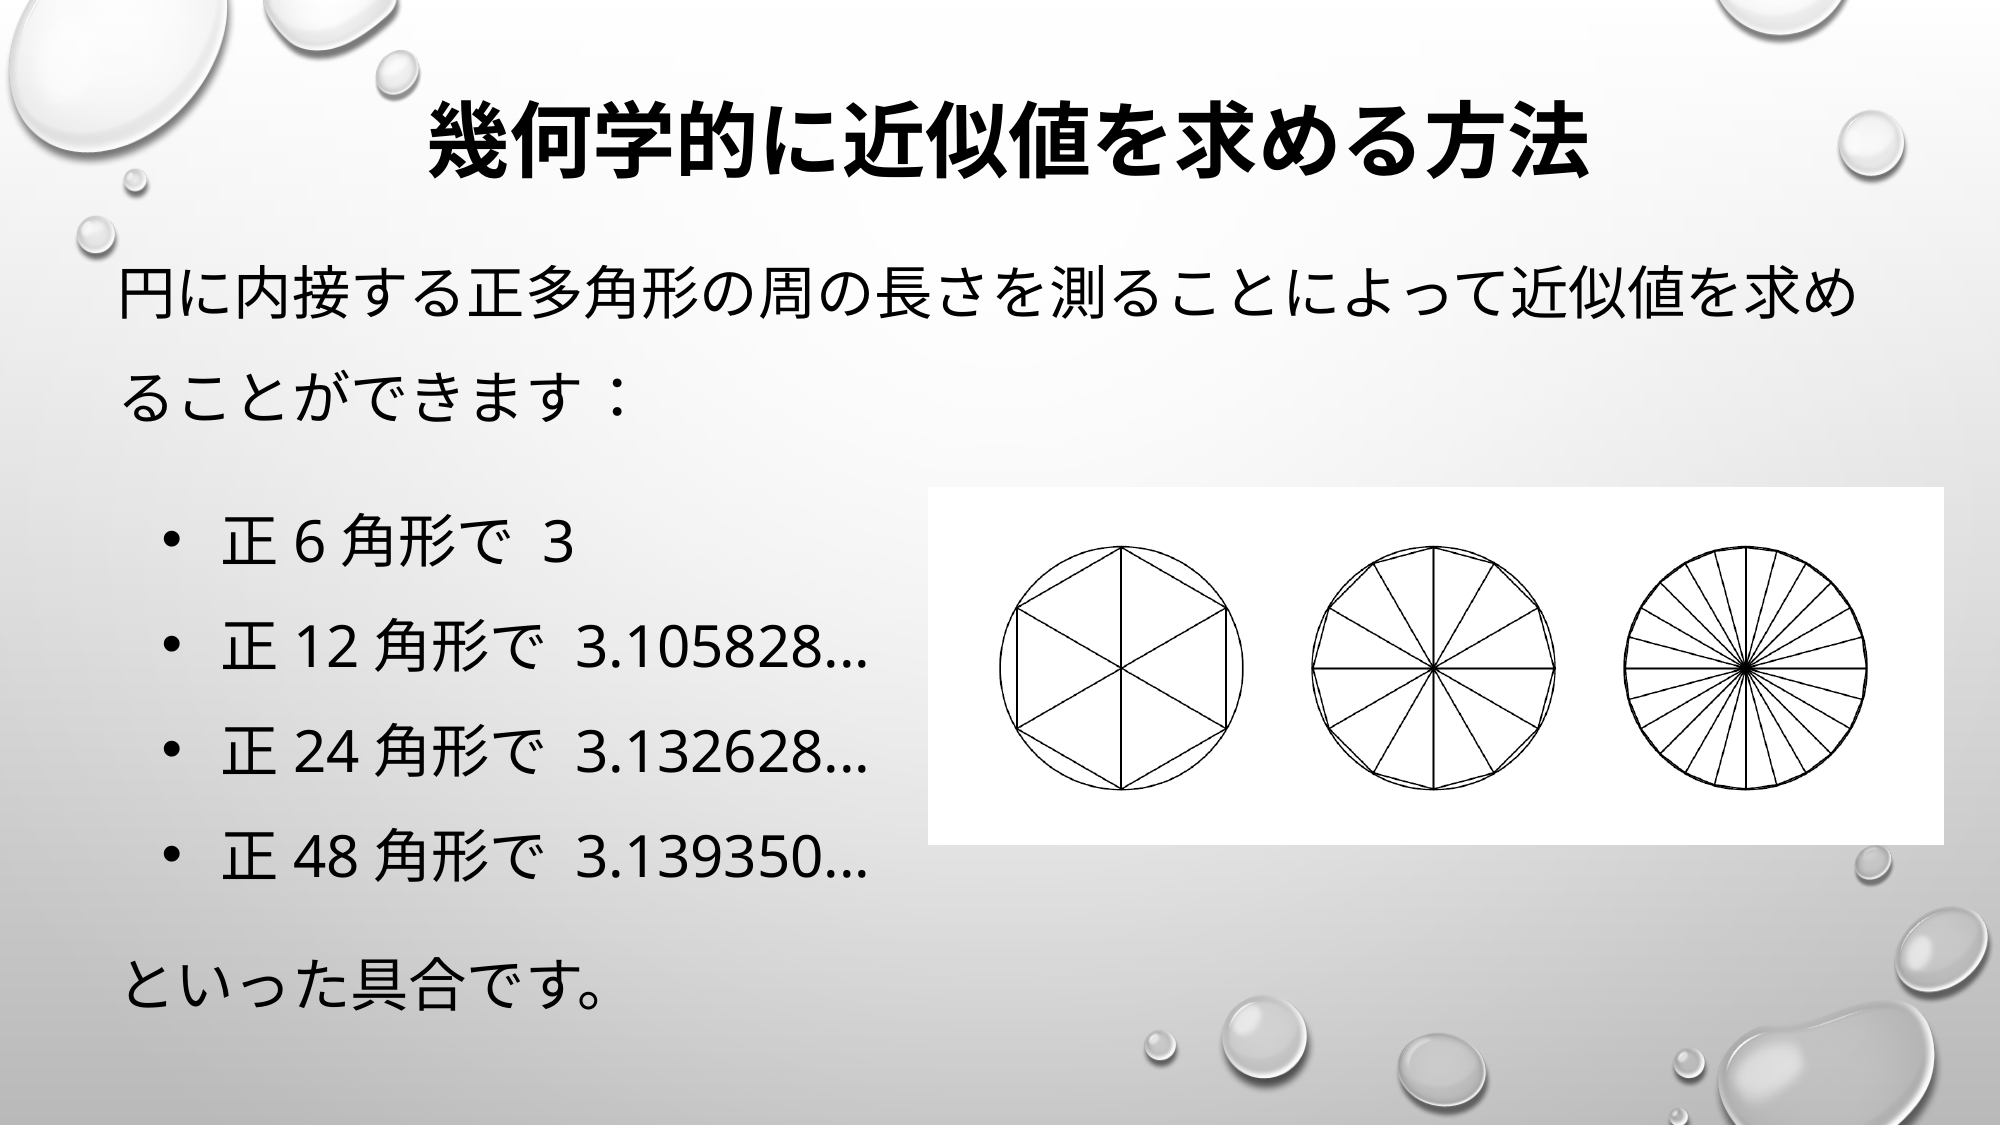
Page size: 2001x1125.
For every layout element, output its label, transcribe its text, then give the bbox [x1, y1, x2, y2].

title 幾何学的に近似値を求める方法 [158, 57, 1859, 214]
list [928, 487, 1945, 845]
picture [0, 0, 2000, 1125]
text_box 円に内接する正多角形の周の長さを測ることによって近似値を求めることができます ： 正6角形で 3 正12角形で 3.105828... 正24角形で 3.132628... 正48角形で 3.139350... といった具合です。 [102, 214, 1920, 1026]
